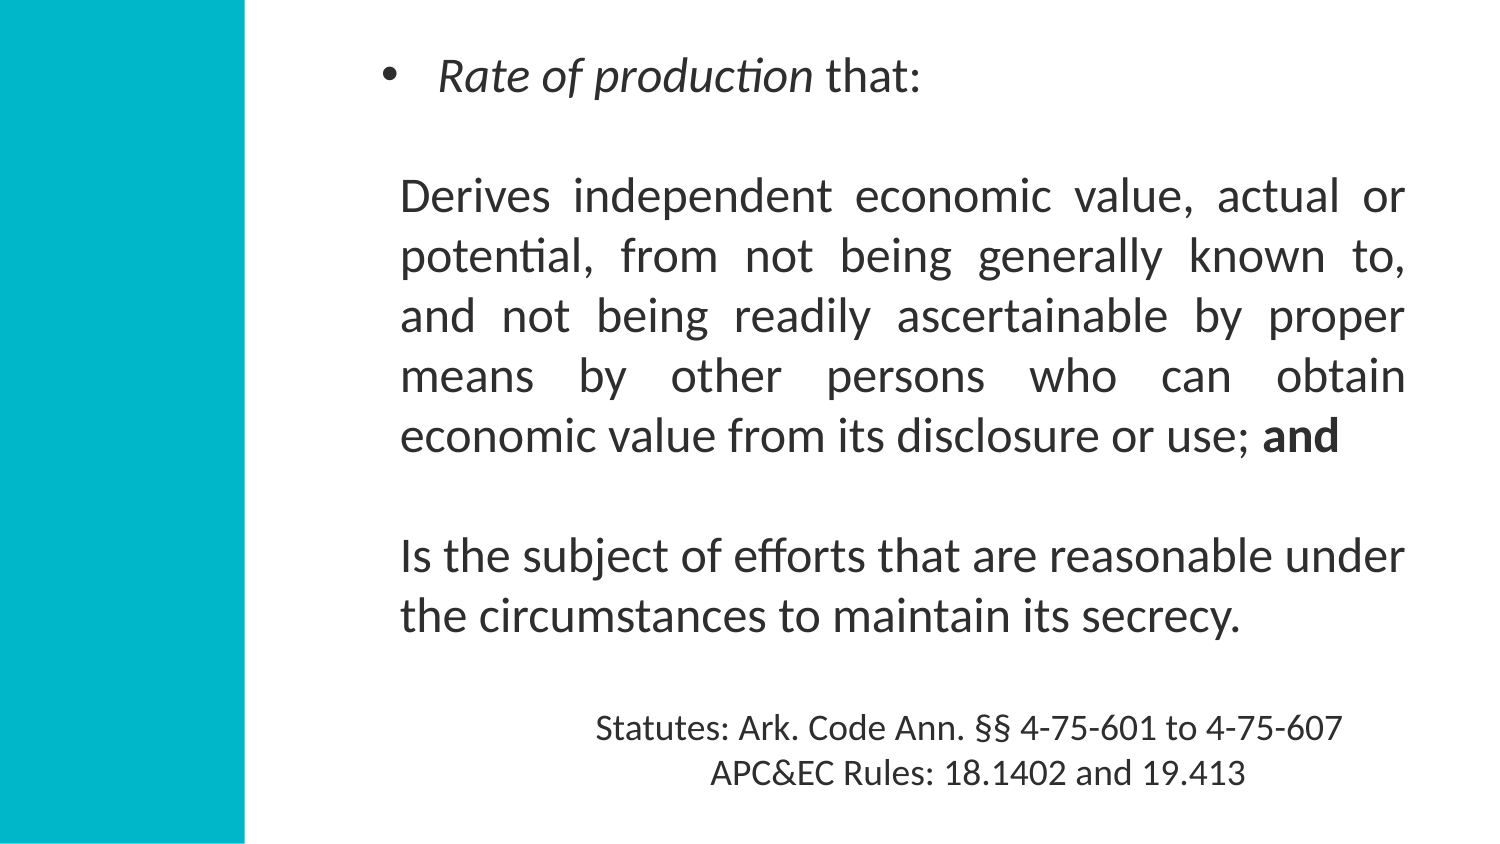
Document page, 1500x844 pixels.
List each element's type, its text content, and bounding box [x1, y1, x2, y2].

text_box Rate of production that: Derives independent economic value, actual or potential, from not being generally known to, and not being readily ascertainable by proper means by other persons who can obtain economic value from its disclosure or use; and Is the subject of efforts that are reasonable under the circumstances to maintain its secrecy. Statutes: Ark. Code Ann. §§ 4-75-601 to 4-75-607 APC&EC Rules: 18.1402 and 19.413 [309, 35, 1422, 801]
text_box [0, 0, 246, 844]
